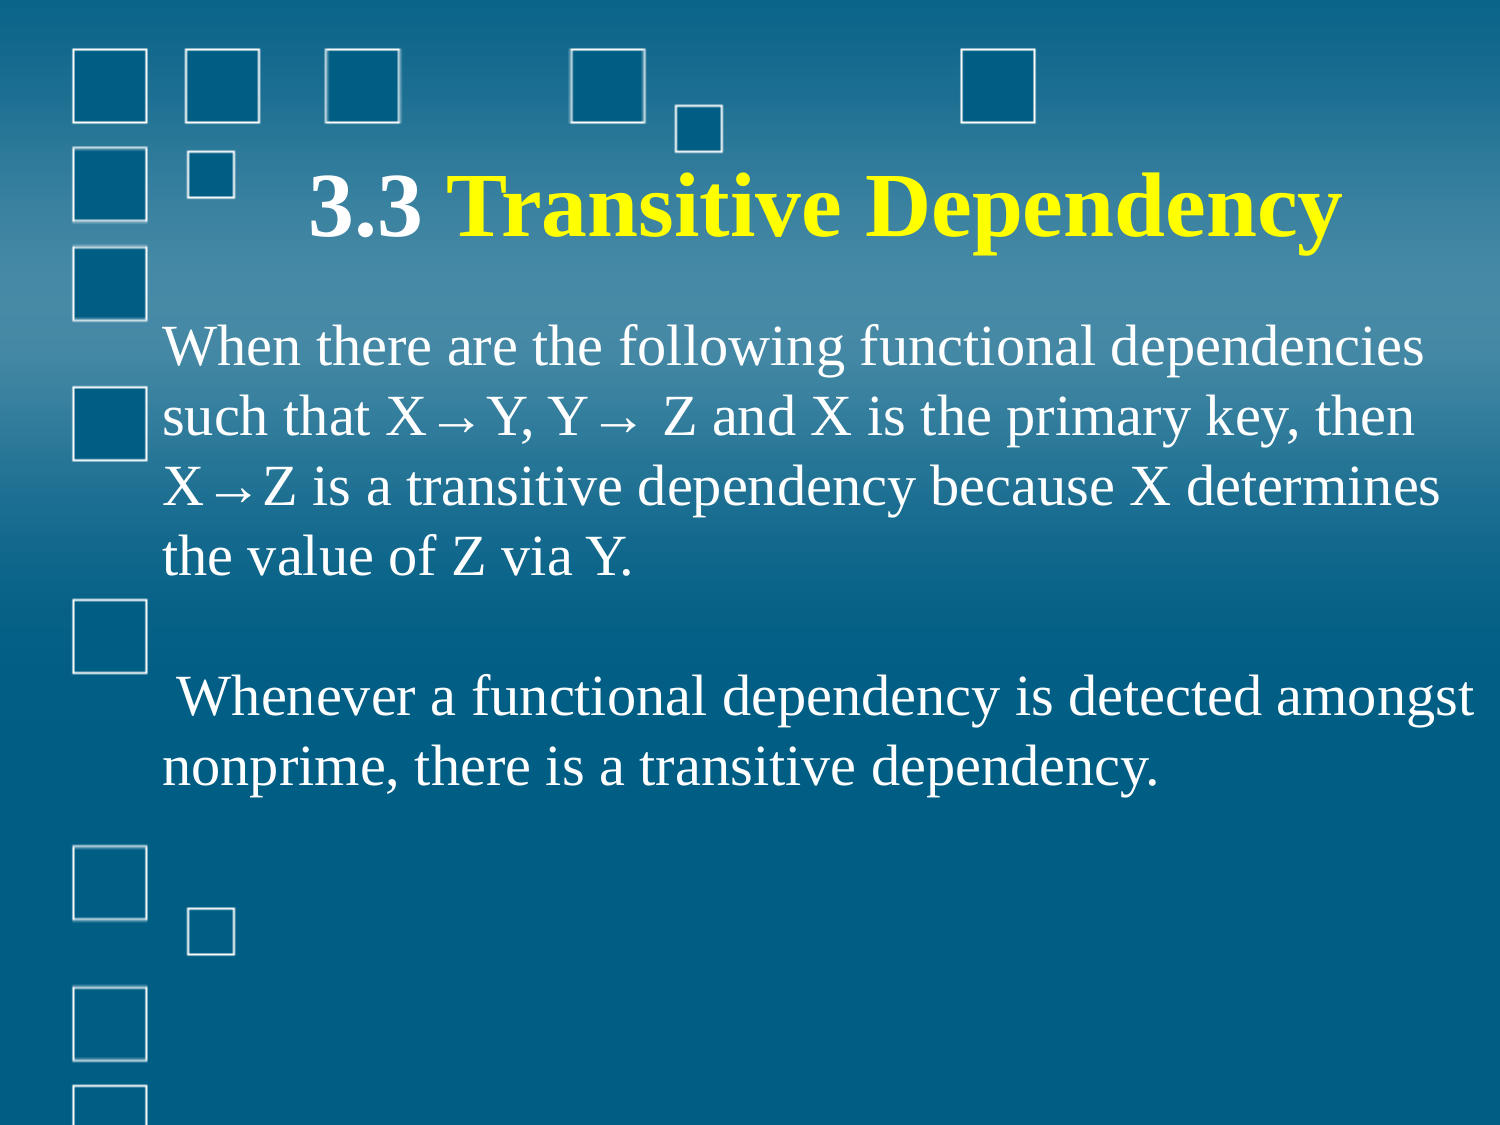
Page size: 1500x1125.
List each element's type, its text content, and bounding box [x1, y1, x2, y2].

text_box 3.3 Transitive Dependency [294, 137, 1360, 263]
picture [72, 985, 147, 1062]
picture [187, 908, 235, 956]
picture [0, 11, 1500, 578]
picture [72, 845, 147, 922]
picture [72, 599, 147, 674]
text_box When there are the following functional dependencies such that X→Y, Y→ Z and X is the primary key, then X→Z is a transitive dependency because X determines the value of Z via Y. Whenever a functional dependency is detected amongst nonprime, there is a transitive dependency. [147, 299, 1498, 805]
picture [72, 1085, 147, 1125]
